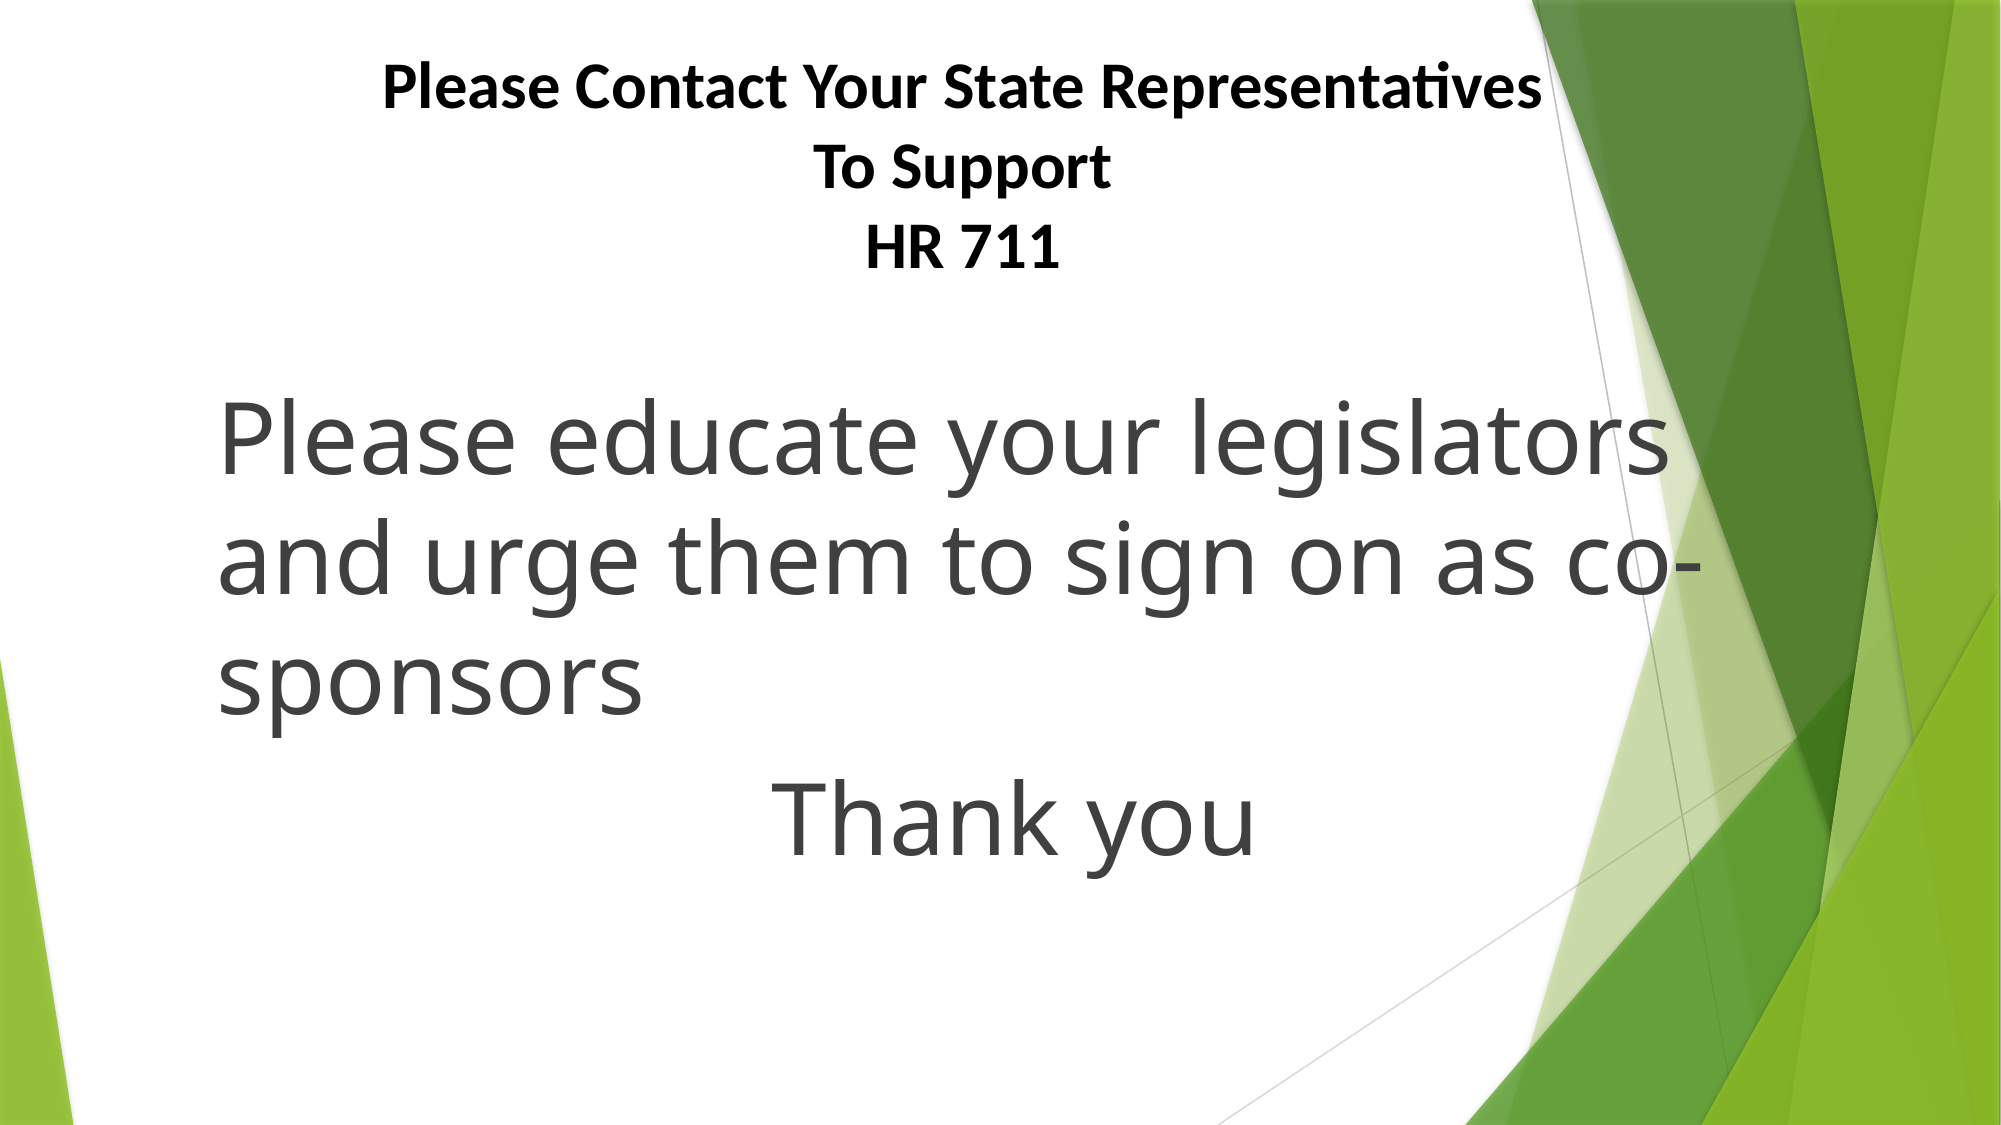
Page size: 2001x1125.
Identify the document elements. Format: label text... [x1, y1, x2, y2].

title Please Contact Your State Representatives To Support HR 711 [361, 34, 1565, 290]
list Please educate your legislators and urge them to sign on as co-sponsors Thank you [201, 367, 1830, 963]
